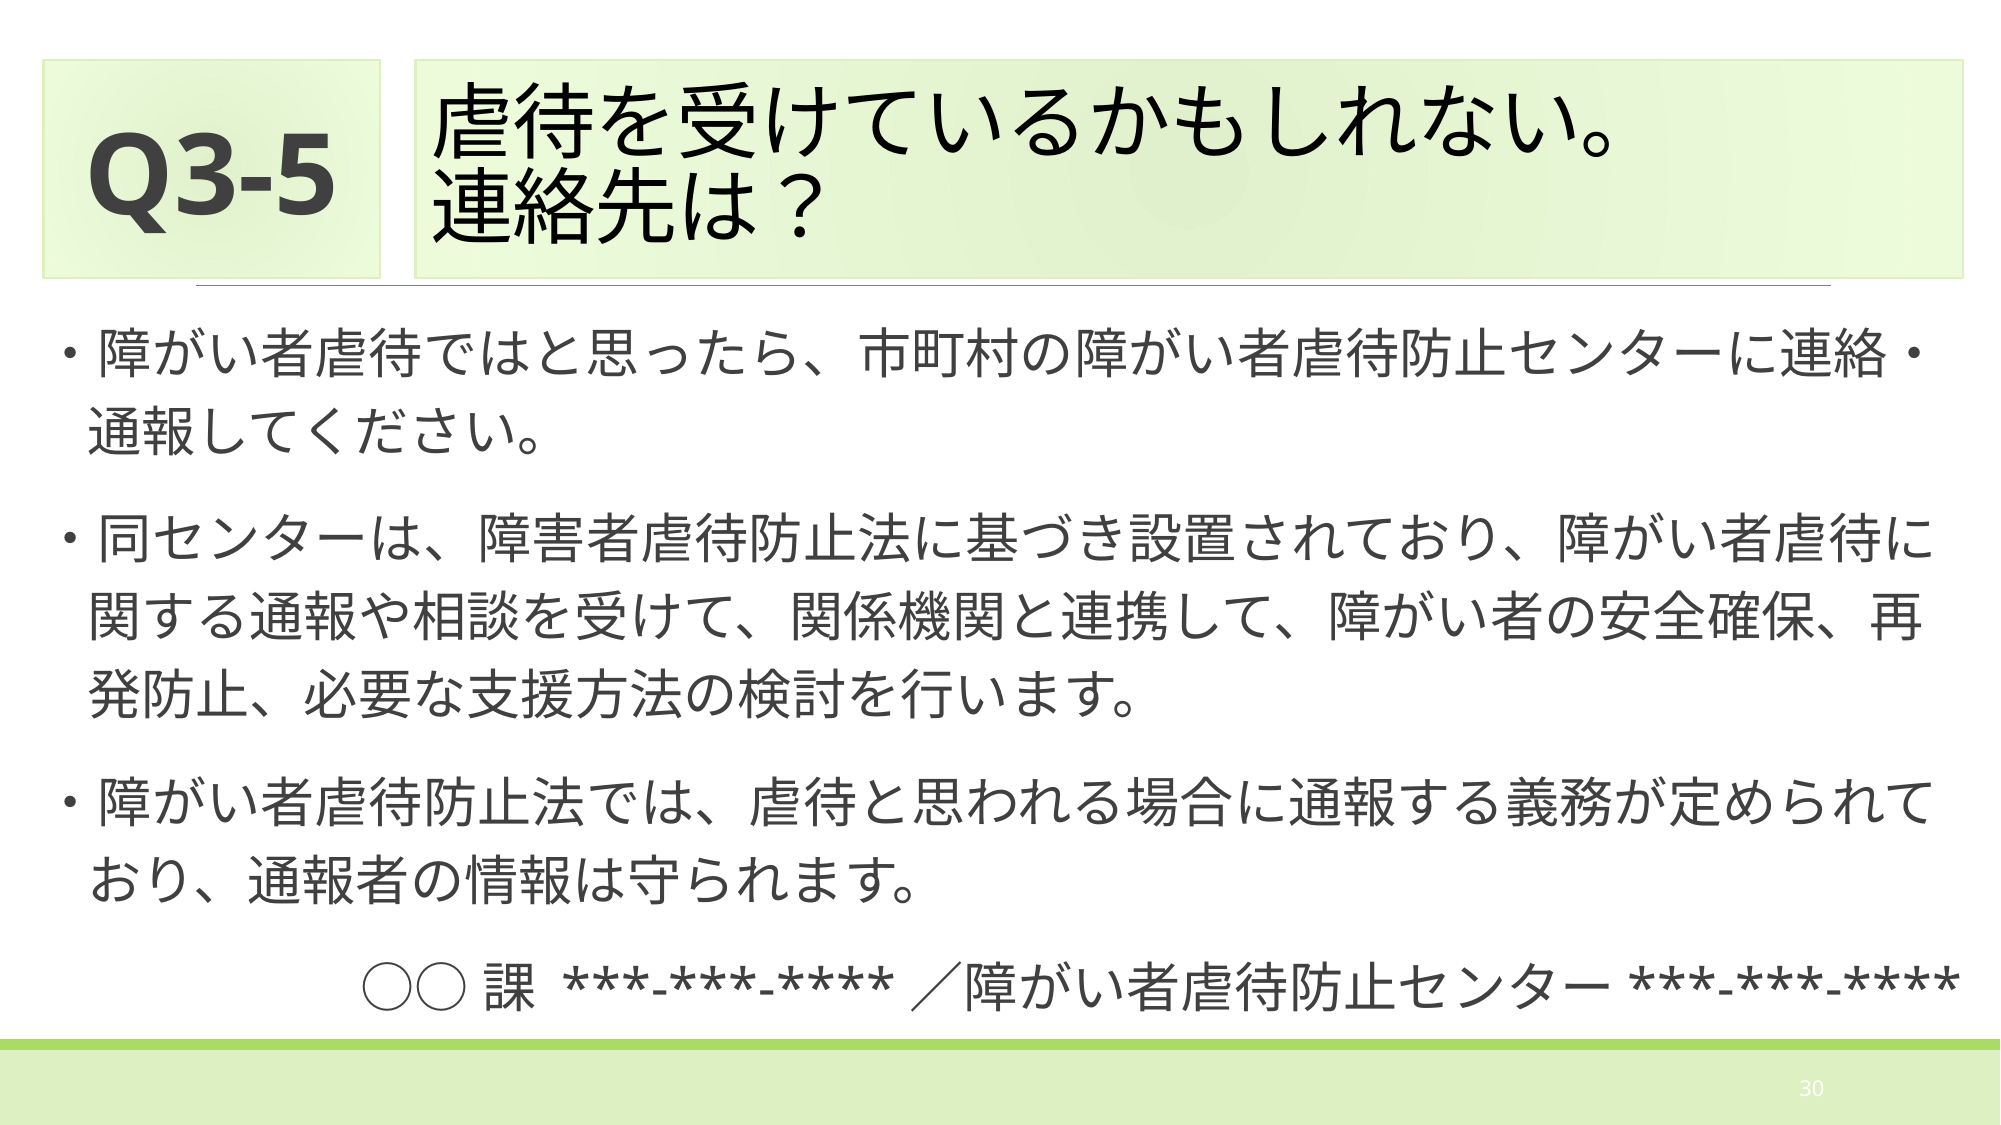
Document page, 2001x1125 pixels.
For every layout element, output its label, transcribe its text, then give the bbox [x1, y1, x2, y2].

list ・障がい者虐待ではと思ったら、市町村の障がい者虐待防止センターに連絡・通報してください。 ・同センターは、障害者虐待防止法に基づき設置されており、障がい者虐待に関する通報や相談を受けて、関係機関と連携して、障がい者の安全確保、再発防止、必要な支援方法の検討を行います。 ・障がい者虐待防止法では、虐待と思われる場合に通報する義務が定められており、通報者の情報は守られます。 ○○課 ***-***-****／障がい者虐待防止センター***-***-**** [43, 298, 1963, 1045]
text_box Q3-5 [42, 59, 381, 279]
title 虐待を受けているかもしれない。 連絡先は？ [414, 59, 1964, 279]
slide_number 30 [1624, 1059, 1840, 1120]
